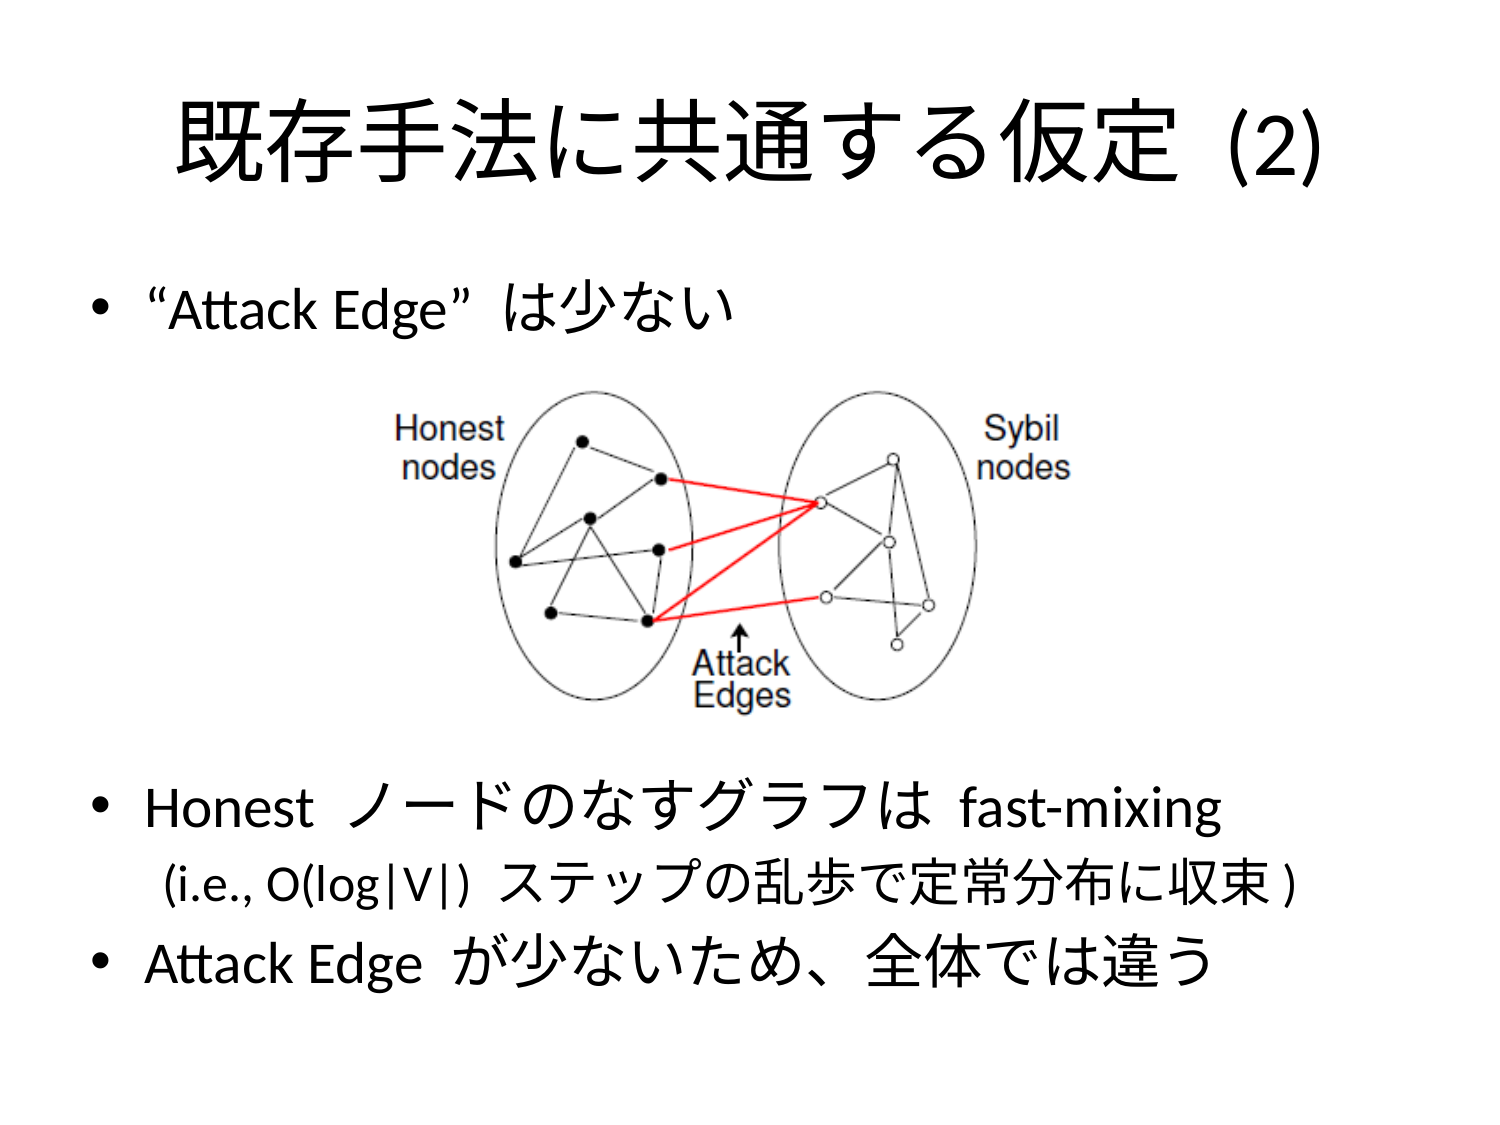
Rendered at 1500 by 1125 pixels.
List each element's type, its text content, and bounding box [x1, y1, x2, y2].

list “Attack Edge” は少ない Honest ノードのなすグラフは fast-mixing (i.e., O(log|V|) ステップの乱歩で定常分布に収束) Attack Edge が少ないため、全体では違う [75, 262, 1425, 1005]
title 既存手法に共通する仮定 (2) [75, 45, 1425, 233]
picture [359, 349, 1117, 737]
